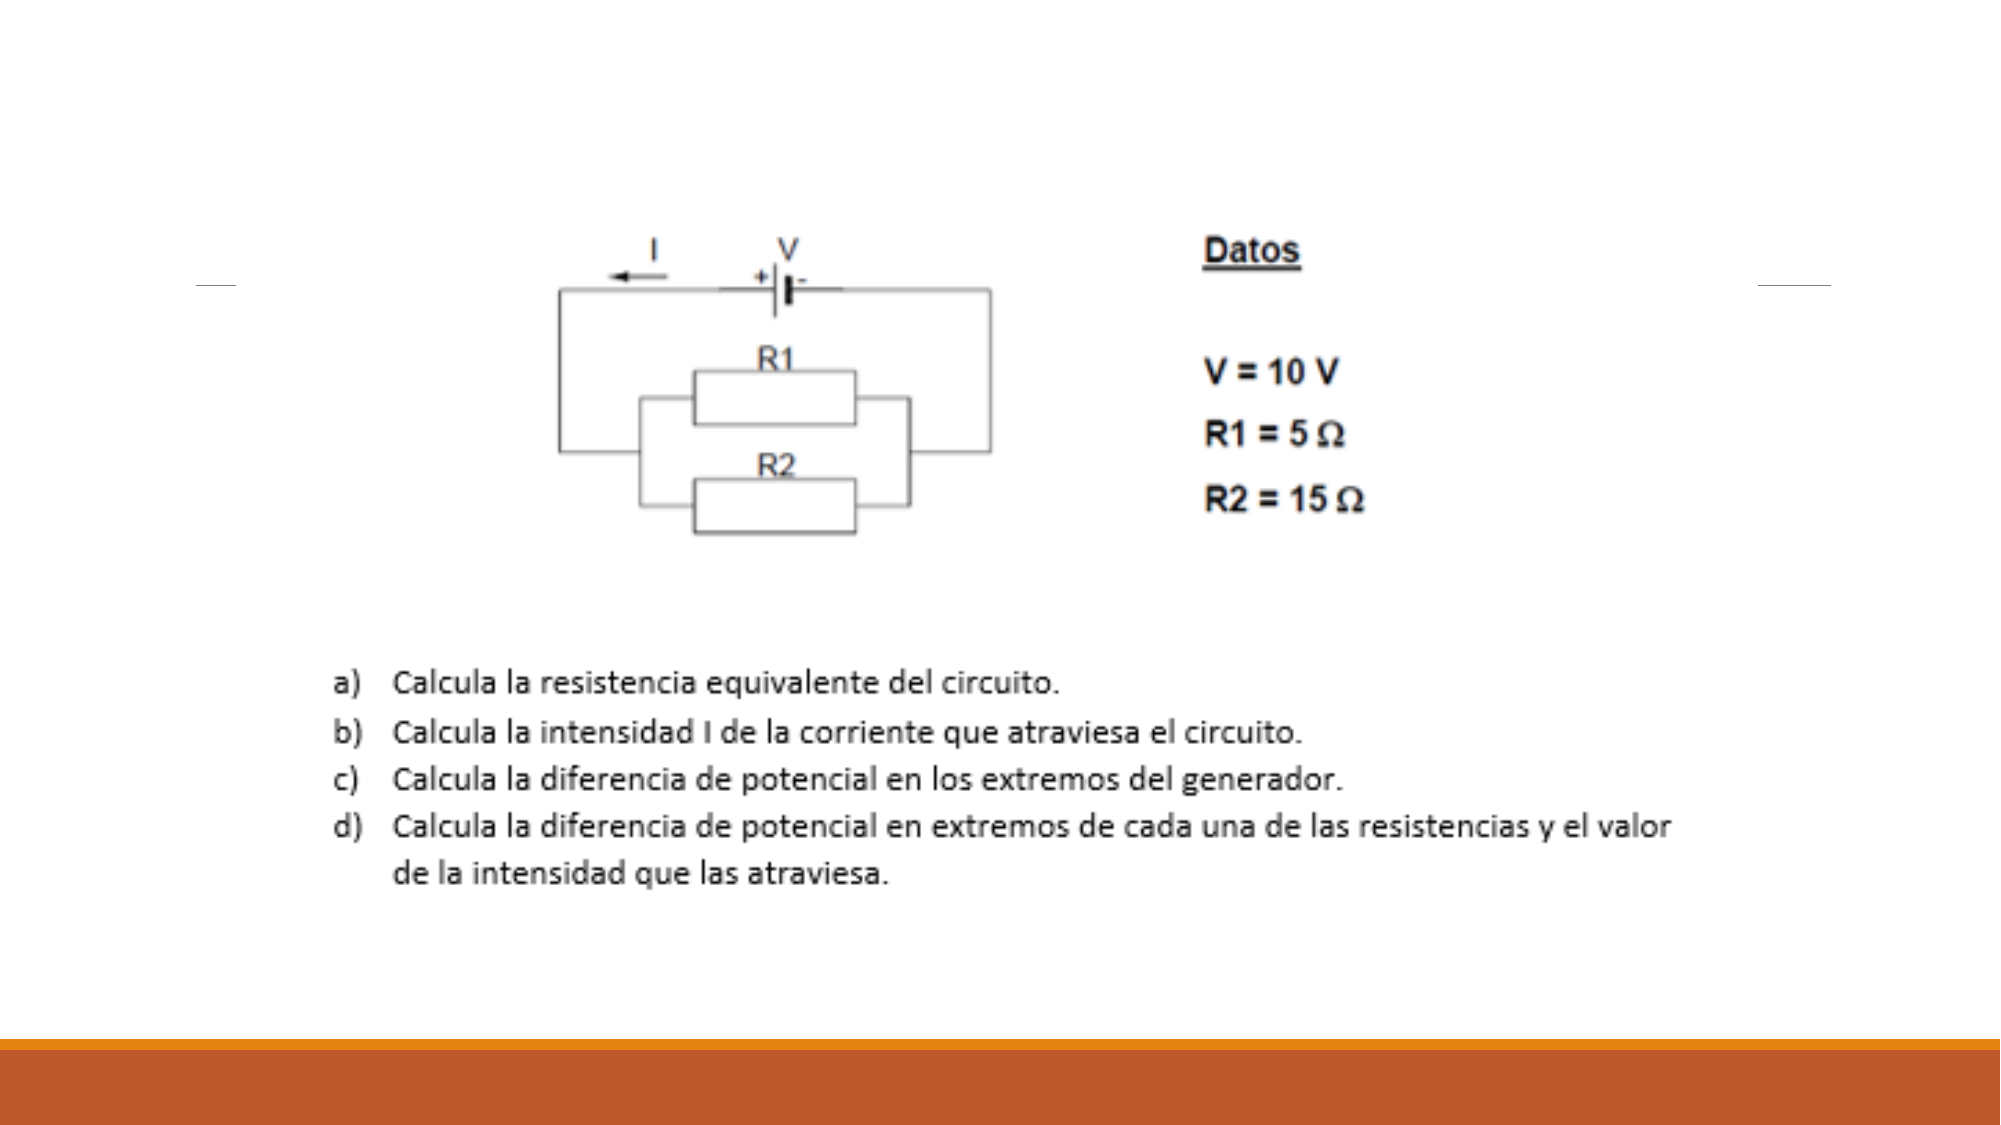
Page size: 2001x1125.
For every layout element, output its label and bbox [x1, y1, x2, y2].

list [235, 111, 1759, 944]
